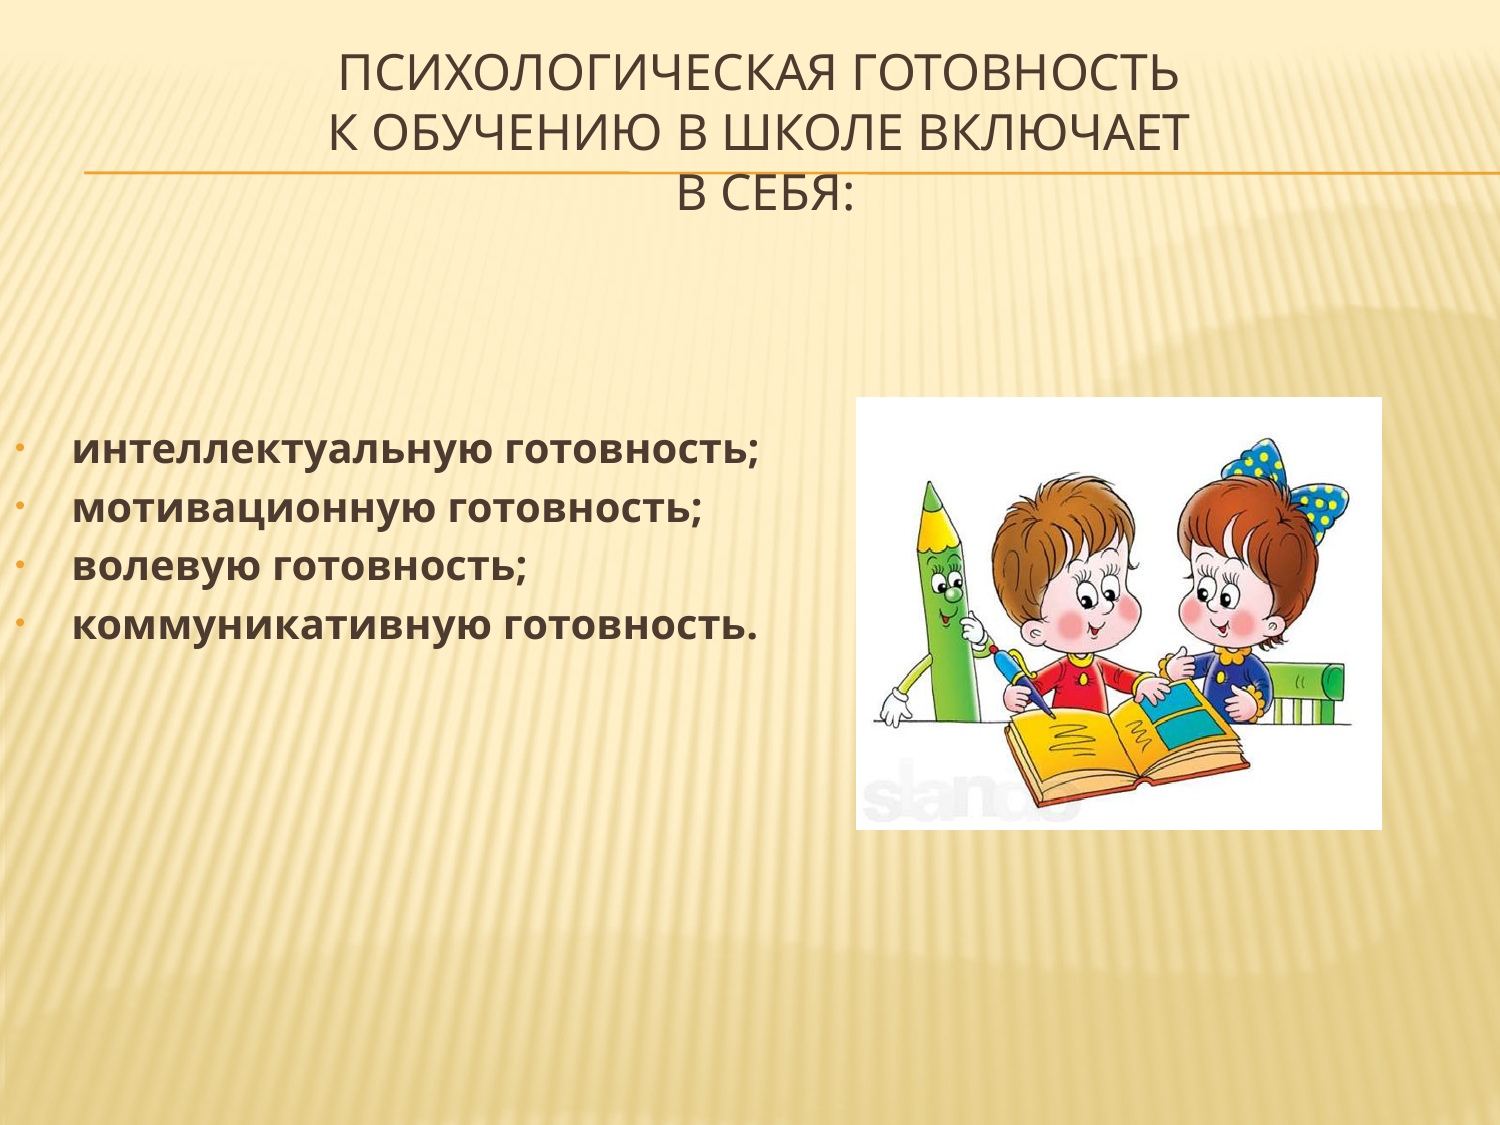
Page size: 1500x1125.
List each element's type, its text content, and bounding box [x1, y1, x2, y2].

list интеллектуальную готовность; мотивационную готовность; волевую готовность; коммуникативную готовность. [0, 326, 1426, 986]
picture [855, 396, 1383, 830]
title Психологическая готовность к обучению в школе включает в себя: [53, 0, 1479, 193]
